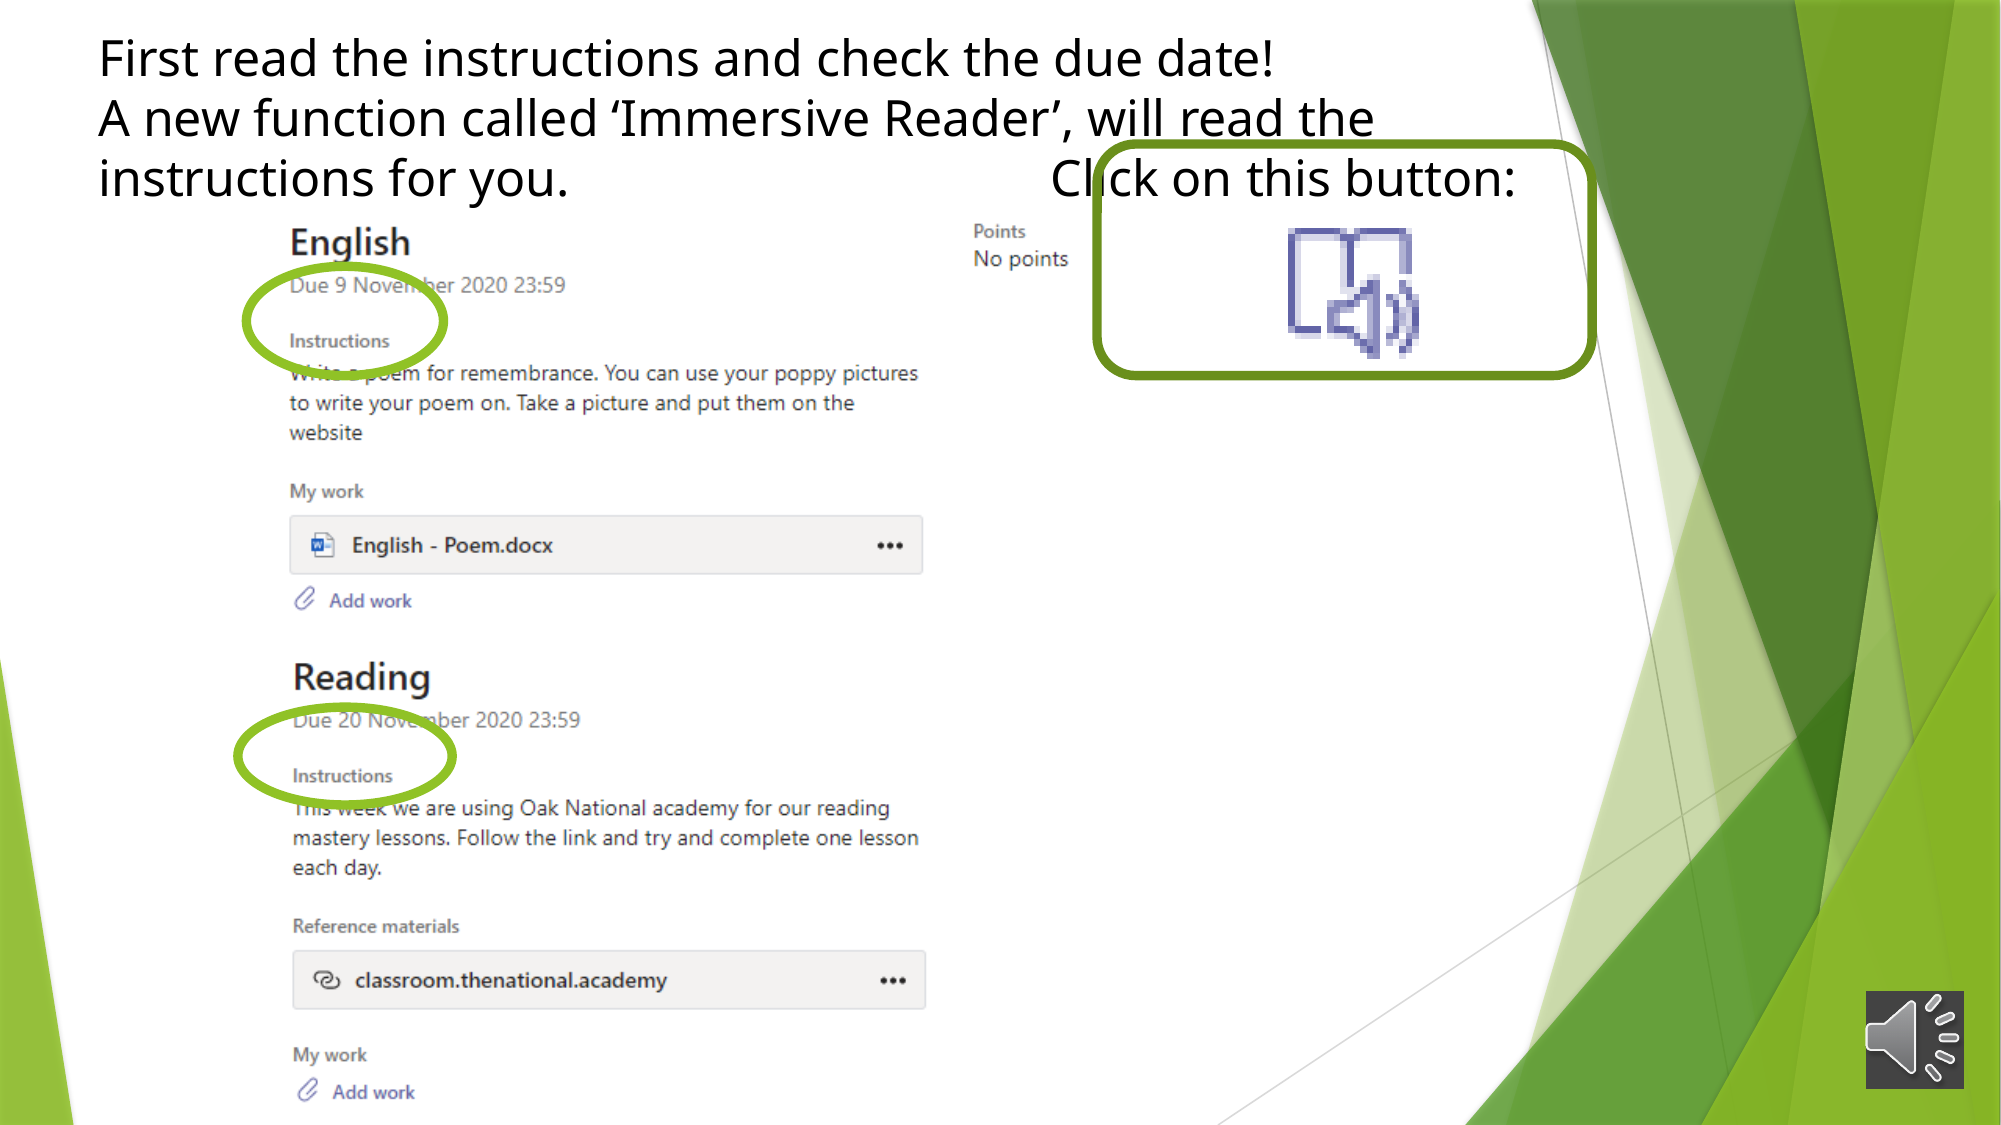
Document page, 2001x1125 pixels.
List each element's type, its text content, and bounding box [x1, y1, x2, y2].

text_box [1095, 142, 1224, 378]
picture [273, 198, 1119, 625]
picture [1864, 989, 1966, 1091]
text_box First read the instructions and check the due date! A new function called ‘Immersive Reader’, will read the instructions for you. Click on this button: [83, 18, 1618, 214]
text_box [1483, 142, 1594, 378]
picture [1223, 143, 1486, 445]
text_box [236, 720, 268, 792]
picture [273, 651, 942, 1125]
text_box [244, 284, 268, 357]
